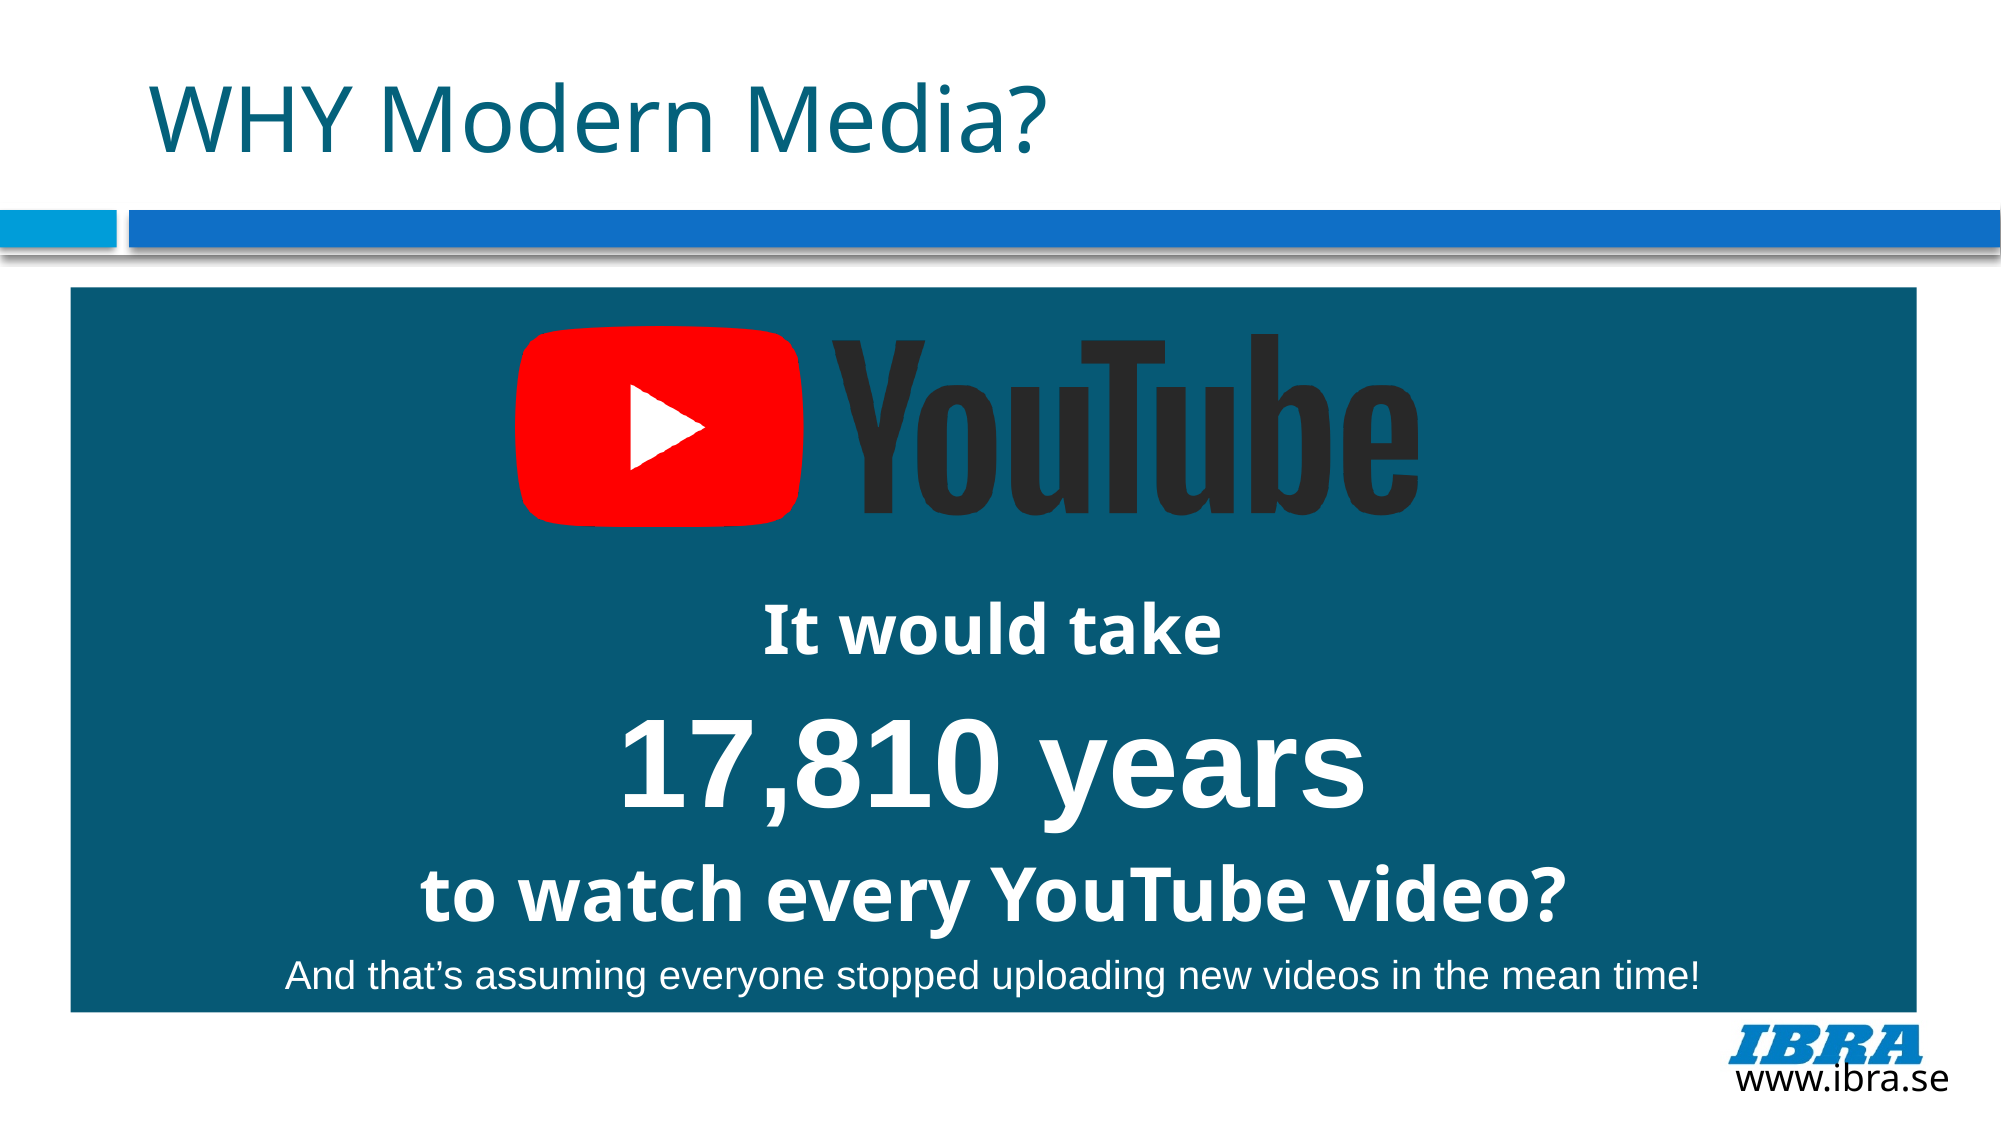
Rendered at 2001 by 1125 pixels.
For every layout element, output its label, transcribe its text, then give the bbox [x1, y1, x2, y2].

picture [1252, 335, 1330, 515]
picture [1720, 987, 1930, 1106]
picture [1157, 388, 1233, 515]
picture [516, 327, 803, 526]
picture [1082, 341, 1164, 513]
list It would take 17,810 years to watch every YouTube video? And that’s assuming everyone stopped uploading new videos in the mean time! [70, 287, 1917, 1013]
picture [918, 386, 996, 515]
text_box www.ibra.se [1936, 1046, 1993, 1107]
title WHY Modern Media? [133, 44, 1900, 188]
picture [833, 341, 924, 513]
picture [1012, 388, 1088, 515]
picture [1344, 386, 1417, 515]
